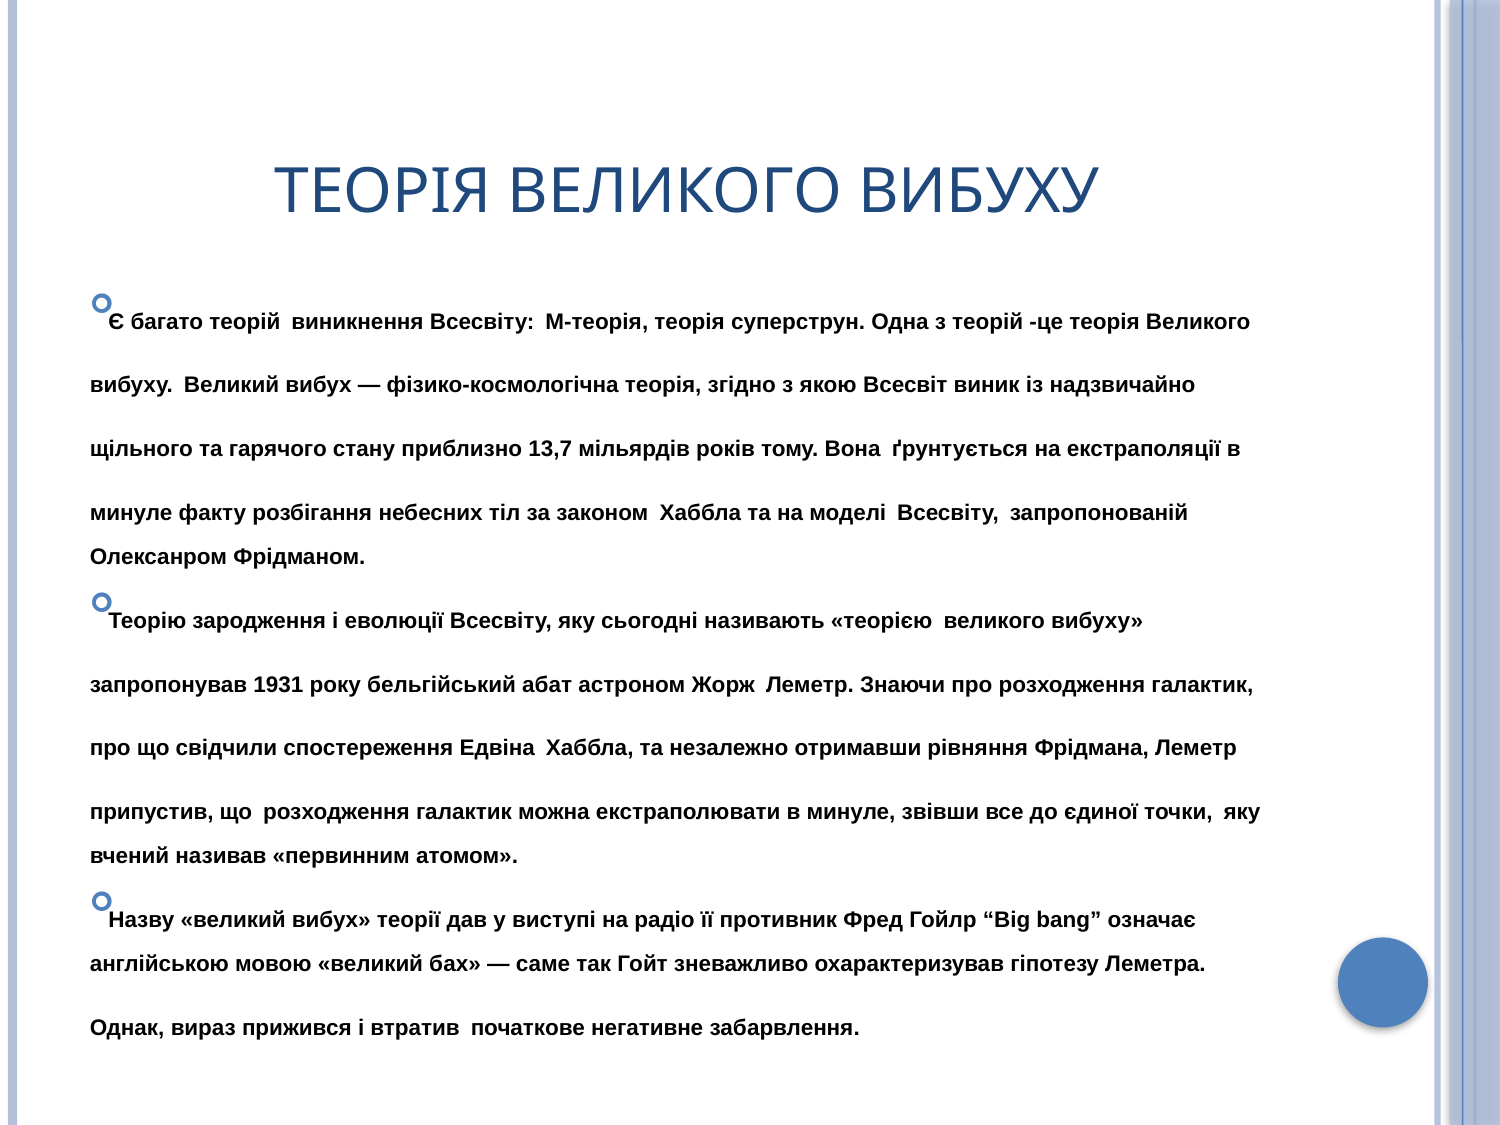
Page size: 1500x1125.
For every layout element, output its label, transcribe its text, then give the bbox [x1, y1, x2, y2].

title Теорія великого вибуху [75, 45, 1300, 233]
list Є багато теорій виникнення Всесвіту: М-теорія, теорія суперструн. Одна з теорій -це теорія Великого вибуху. Великий вибух — фізико-космологічна теорія, згідно з якою Всесвіт виник із надзвичайно щільного та гарячого стану приблизно 13,7 мільярдів років тому. Вона ґрунтується на екстраполяції в минуле факту розбігання небесних тіл за законом Хаббла та на моделі Всесвіту, запропонованій Олексанром Фрідманом. Теорію зародження і еволюції Всесвіту, яку сьогодні називають «теорією великого вибуху» запропонував 1931 року бельгійський абат астроном Жорж Леметр. Знаючи про розходження галактик, про що свідчили спостереження Едвіна Хаббла, та незалежно отримавши рівняння Фрідмана, Леметр припустив, що розходження галактик можна екстраполювати в минуле, звівши все до єдиної точки, яку вчений називав «первинним атомом». Назву «великий вибух» теорії дав у виступі на радіо її противник Фред Гойлр “Big bang” означає англійською мовою «великий бах» — саме так Гойт зневажливо охарактеризував гіпотезу Леметра. Однак, вираз прижився і втратив початкове негативне забарвлення. [75, 262, 1300, 1062]
